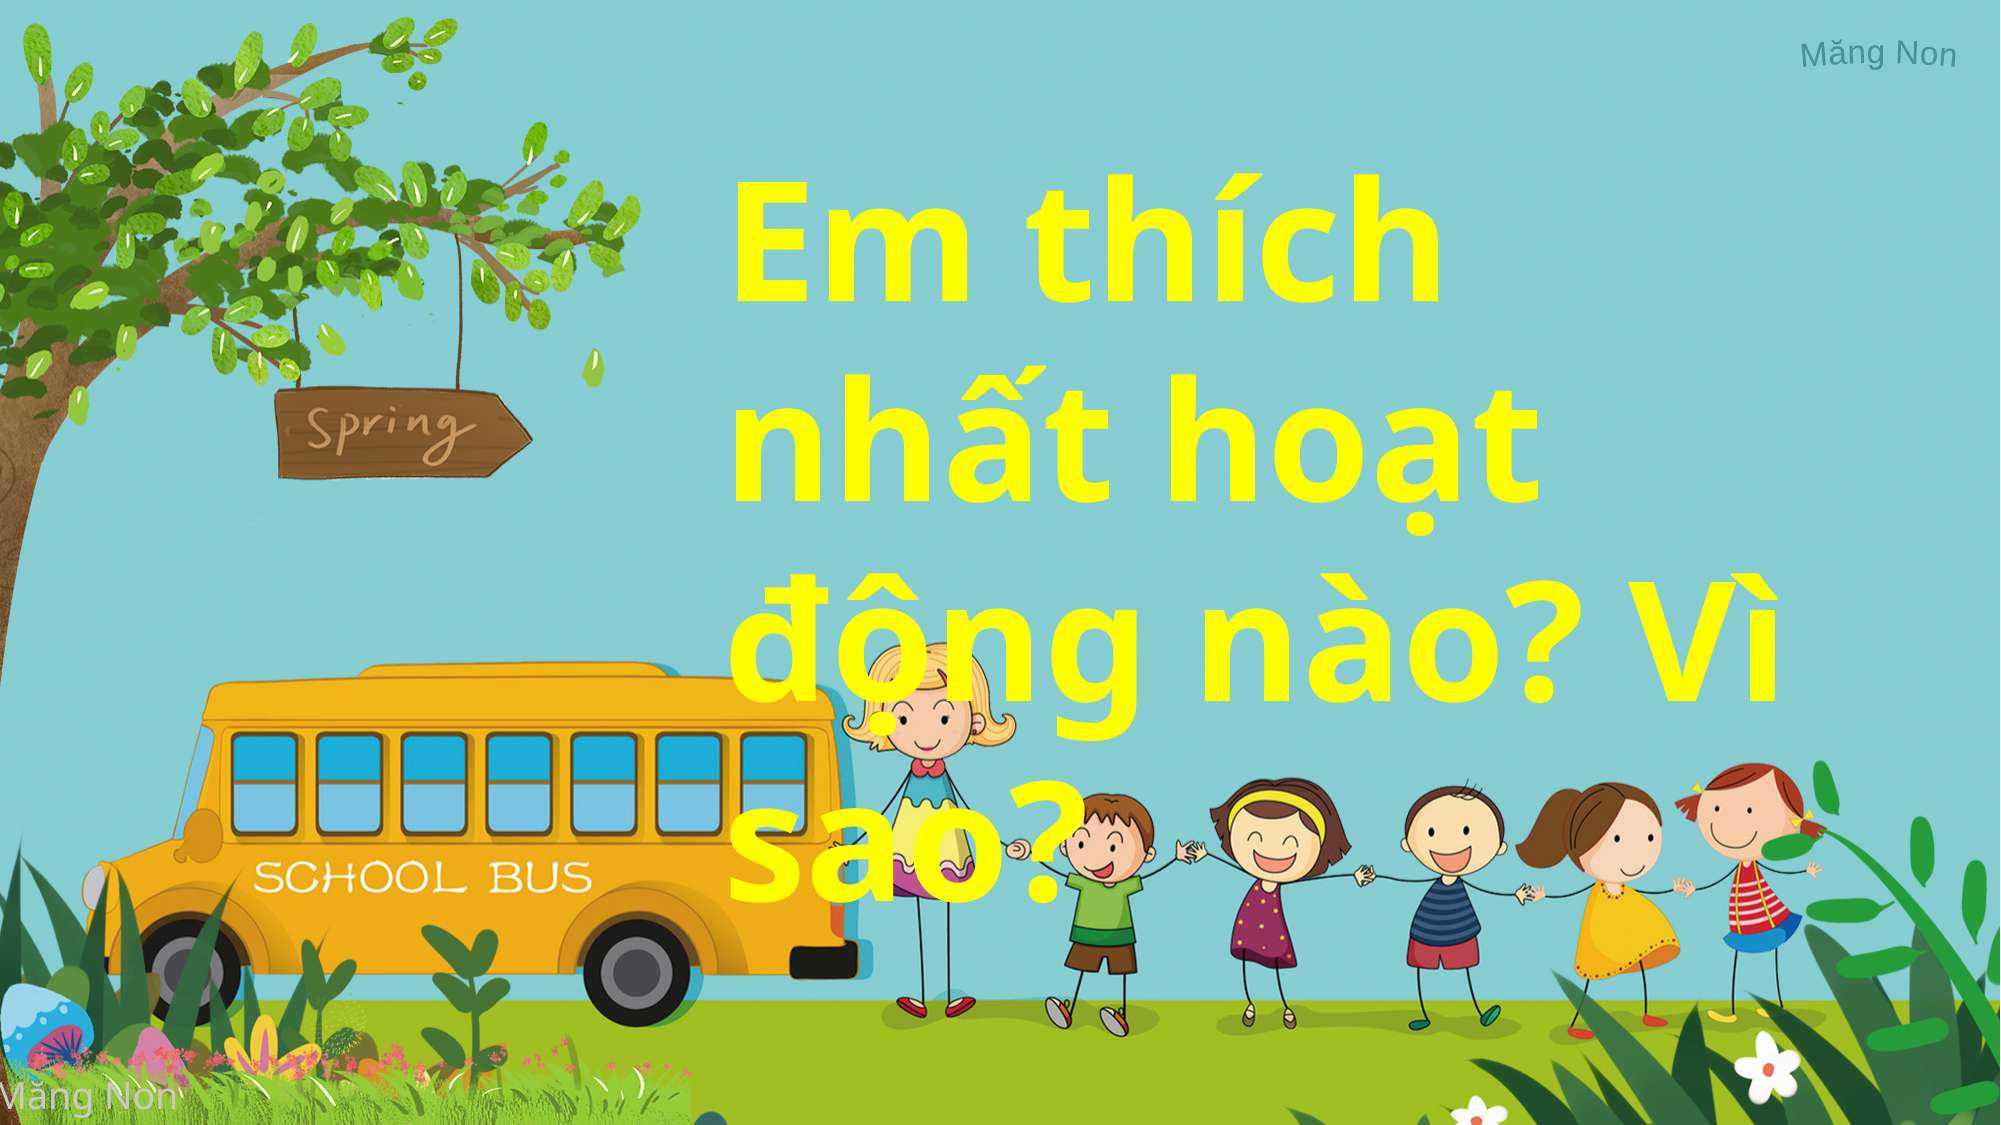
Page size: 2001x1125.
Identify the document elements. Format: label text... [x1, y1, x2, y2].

text_box Em thích nhất hoạt động nào? Vì sao? [708, 127, 1850, 942]
picture [0, 0, 2000, 1125]
